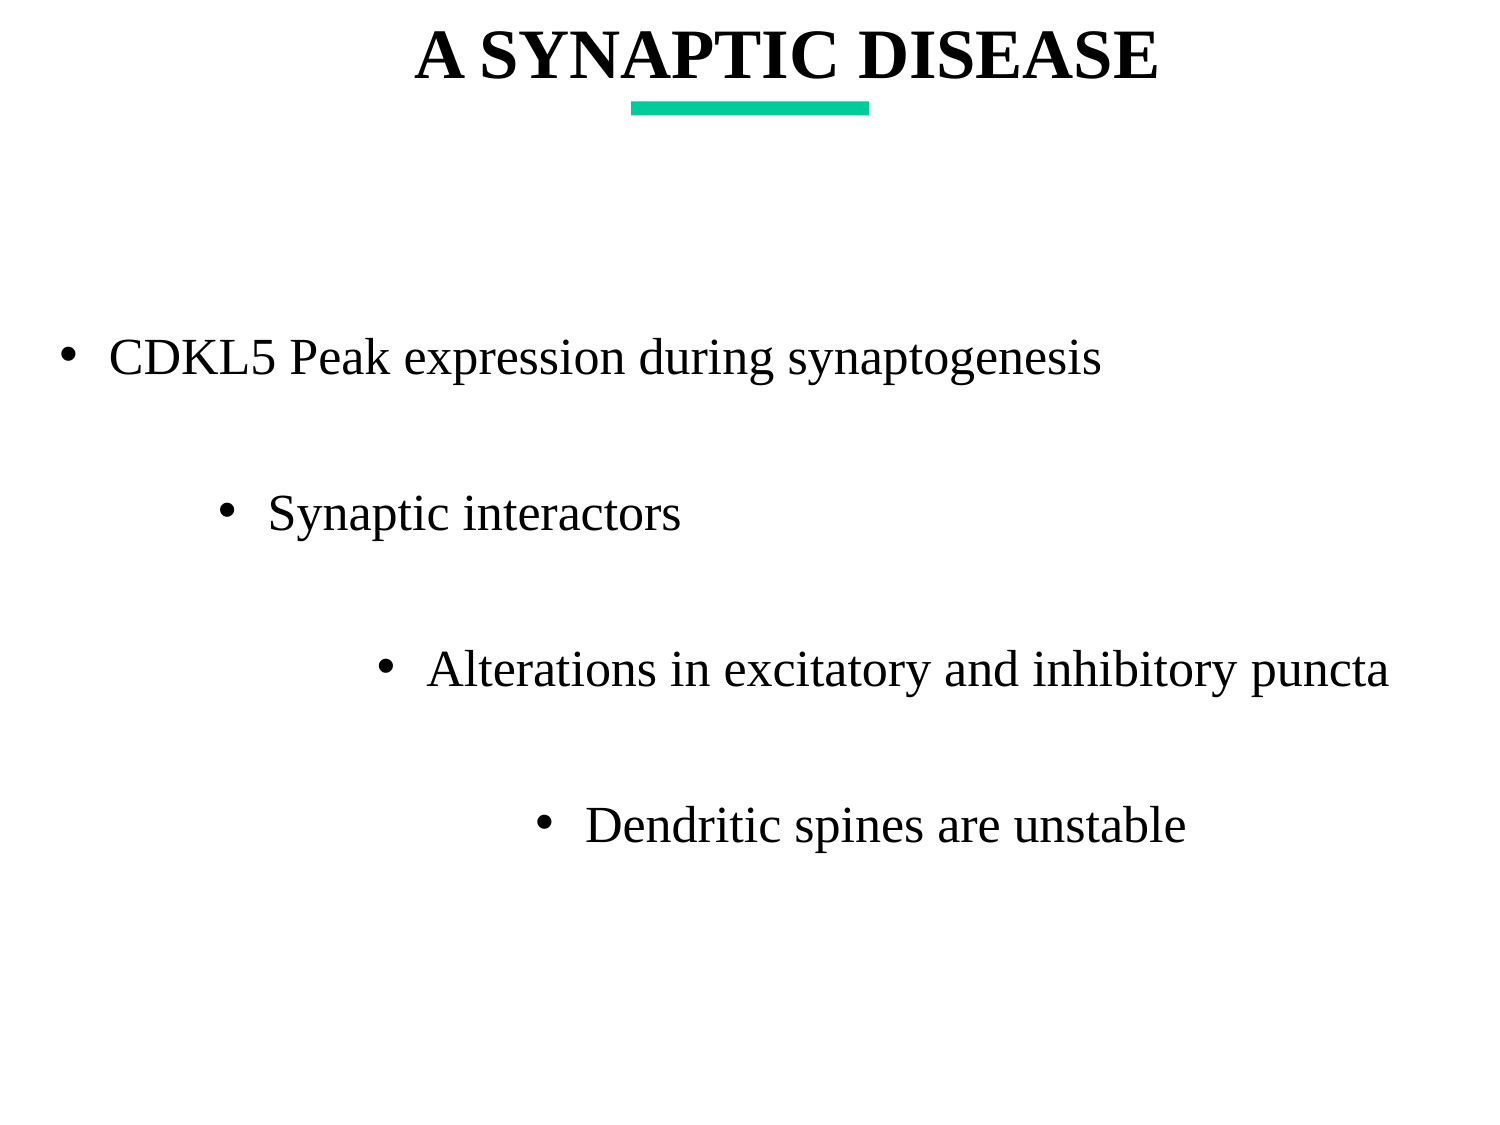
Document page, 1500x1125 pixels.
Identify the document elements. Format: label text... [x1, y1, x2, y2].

text_box CDKL5 Peak expression during synaptogenesis Synaptic interactors Alterations in excitatory and inhibitory puncta Dendritic spines are unstable [43, 220, 1457, 862]
text_box [629, 99, 871, 118]
text_box A SYNAPTIC DISEASE [0, 0, 1500, 101]
